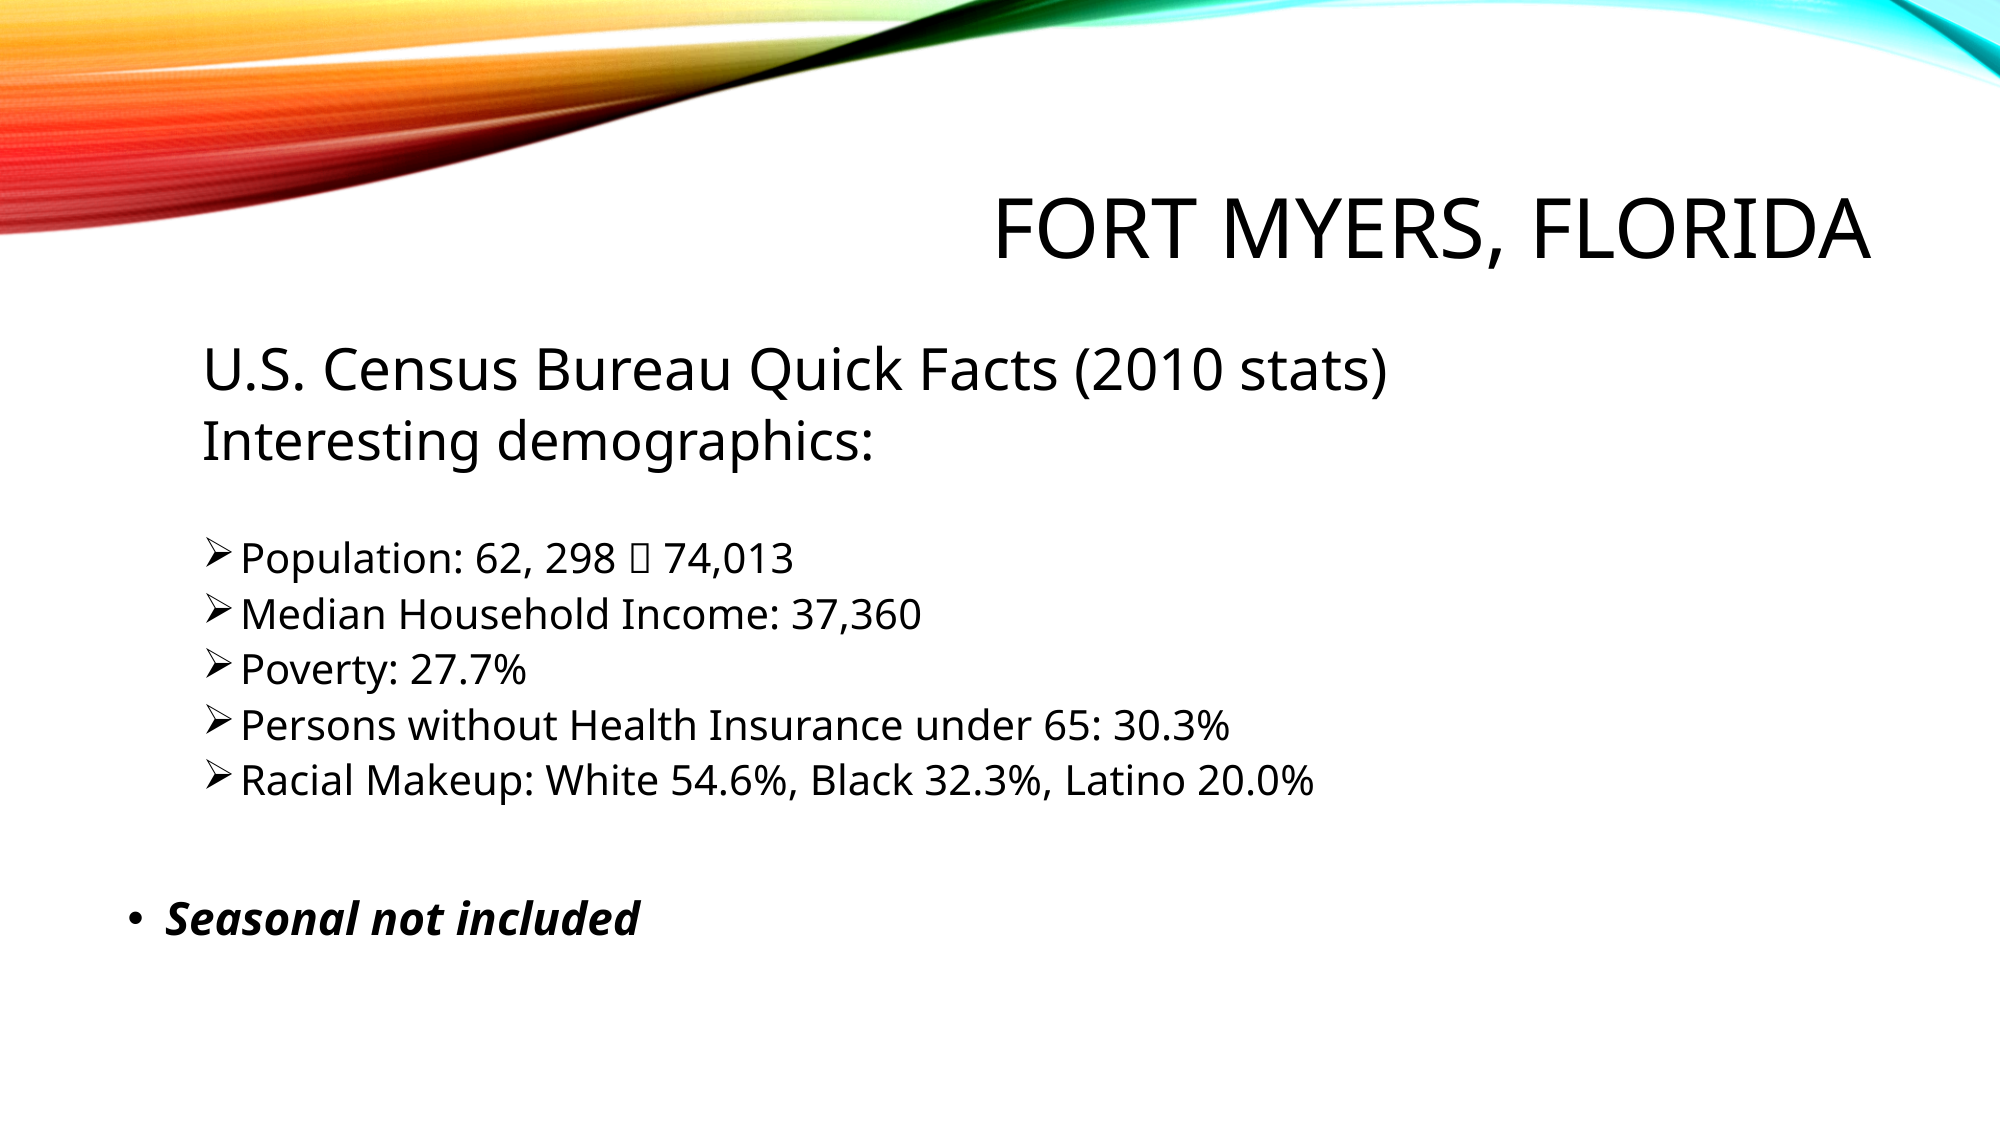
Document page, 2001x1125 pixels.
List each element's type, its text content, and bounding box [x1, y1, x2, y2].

list U.S. Census Bureau Quick Facts (2010 stats) Interesting demographics: Population: 62, 298  74,013 Median Household Income: 37,360 Poverty: 27.7% Persons without Health Insurance under 65: 30.3% Racial Makeup: White 54.6%, Black 32.3%, Latino 20.0% Seasonal not included [112, 332, 1888, 1021]
picture [0, 0, 2000, 237]
title Fort Myers, Florida [474, 125, 1888, 332]
